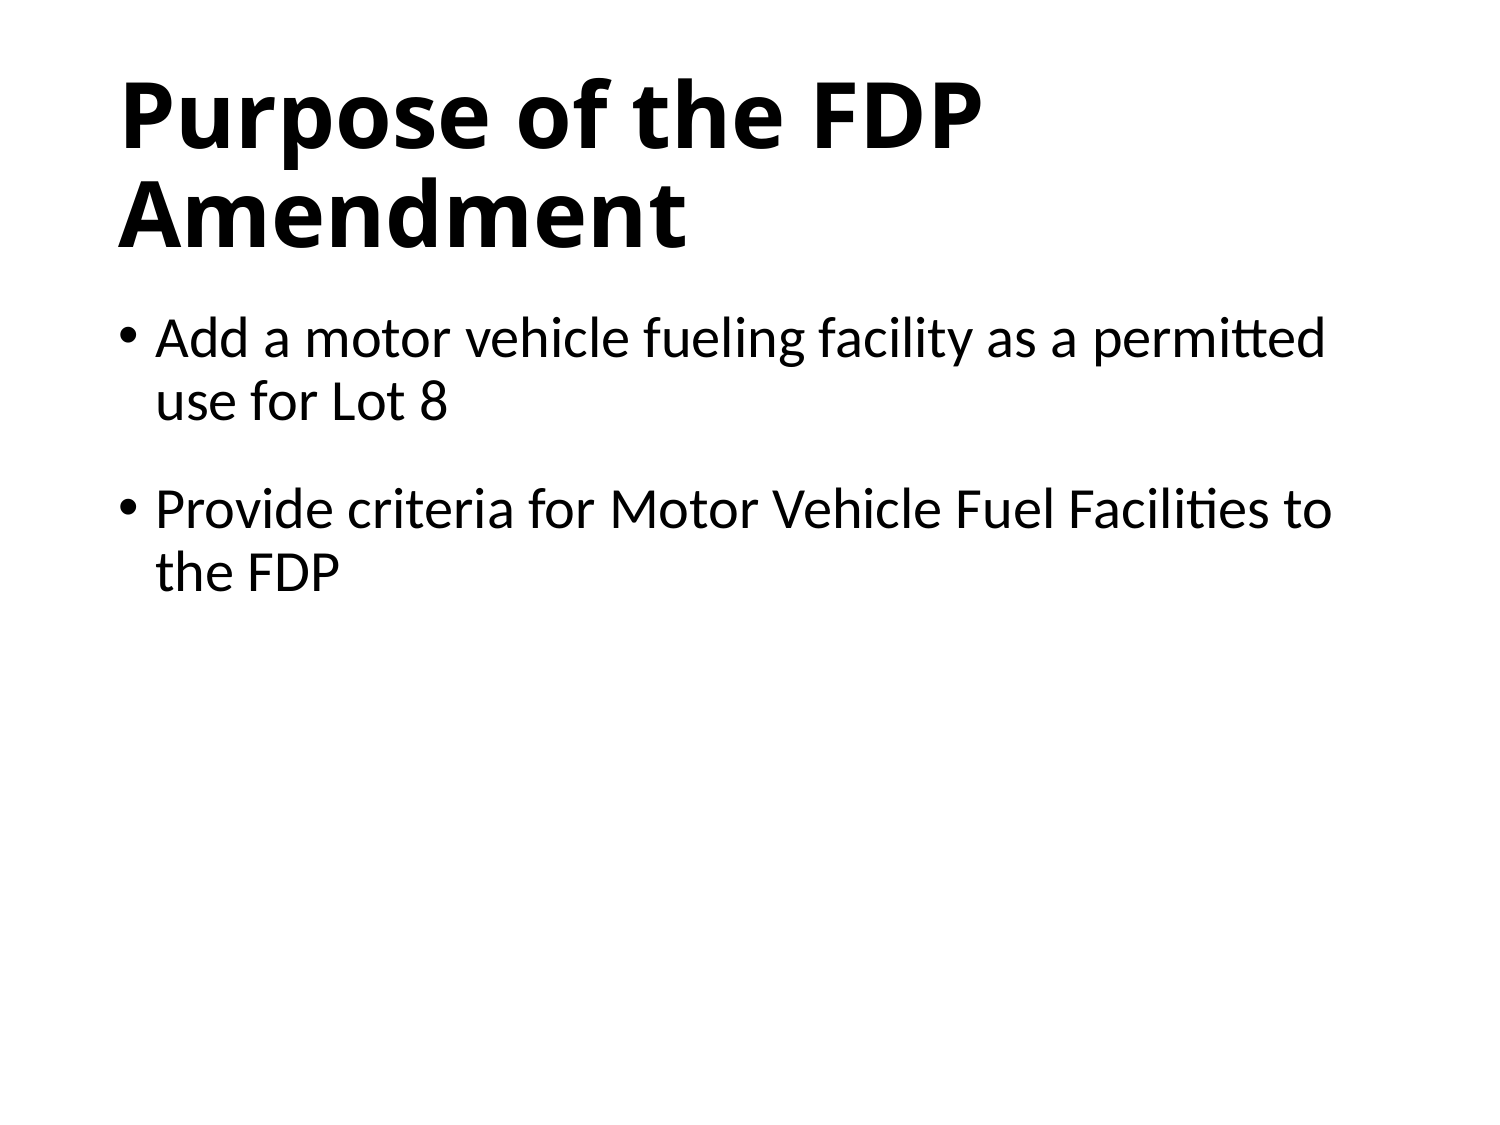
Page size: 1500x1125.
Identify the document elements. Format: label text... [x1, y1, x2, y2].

title Purpose of the FDP Amendment [103, 59, 1397, 278]
list Add a motor vehicle fueling facility as a permitted use for Lot 8 Provide criteria for Motor Vehicle Fuel Facilities to the FDP [103, 299, 1397, 1014]
